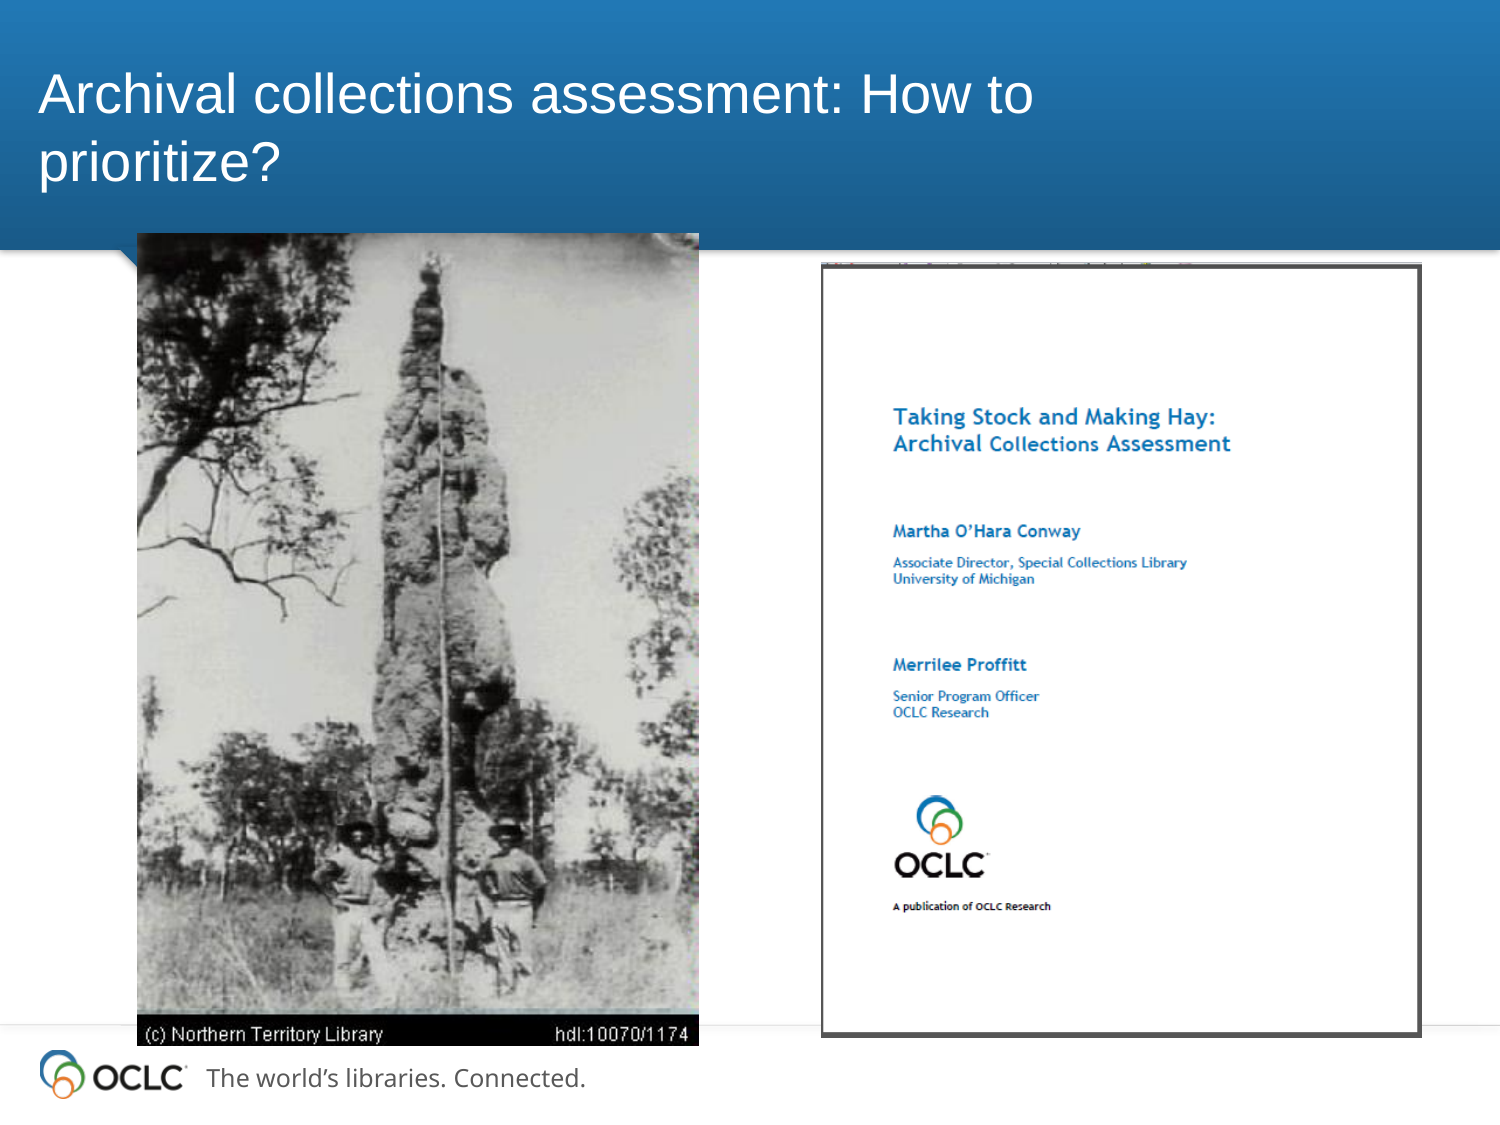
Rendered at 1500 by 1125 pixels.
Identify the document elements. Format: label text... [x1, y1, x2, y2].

picture [137, 232, 699, 1046]
picture [39, 1049, 188, 1099]
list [820, 262, 1422, 1038]
title Archival collections assessment: How to prioritize? [23, 50, 1374, 200]
